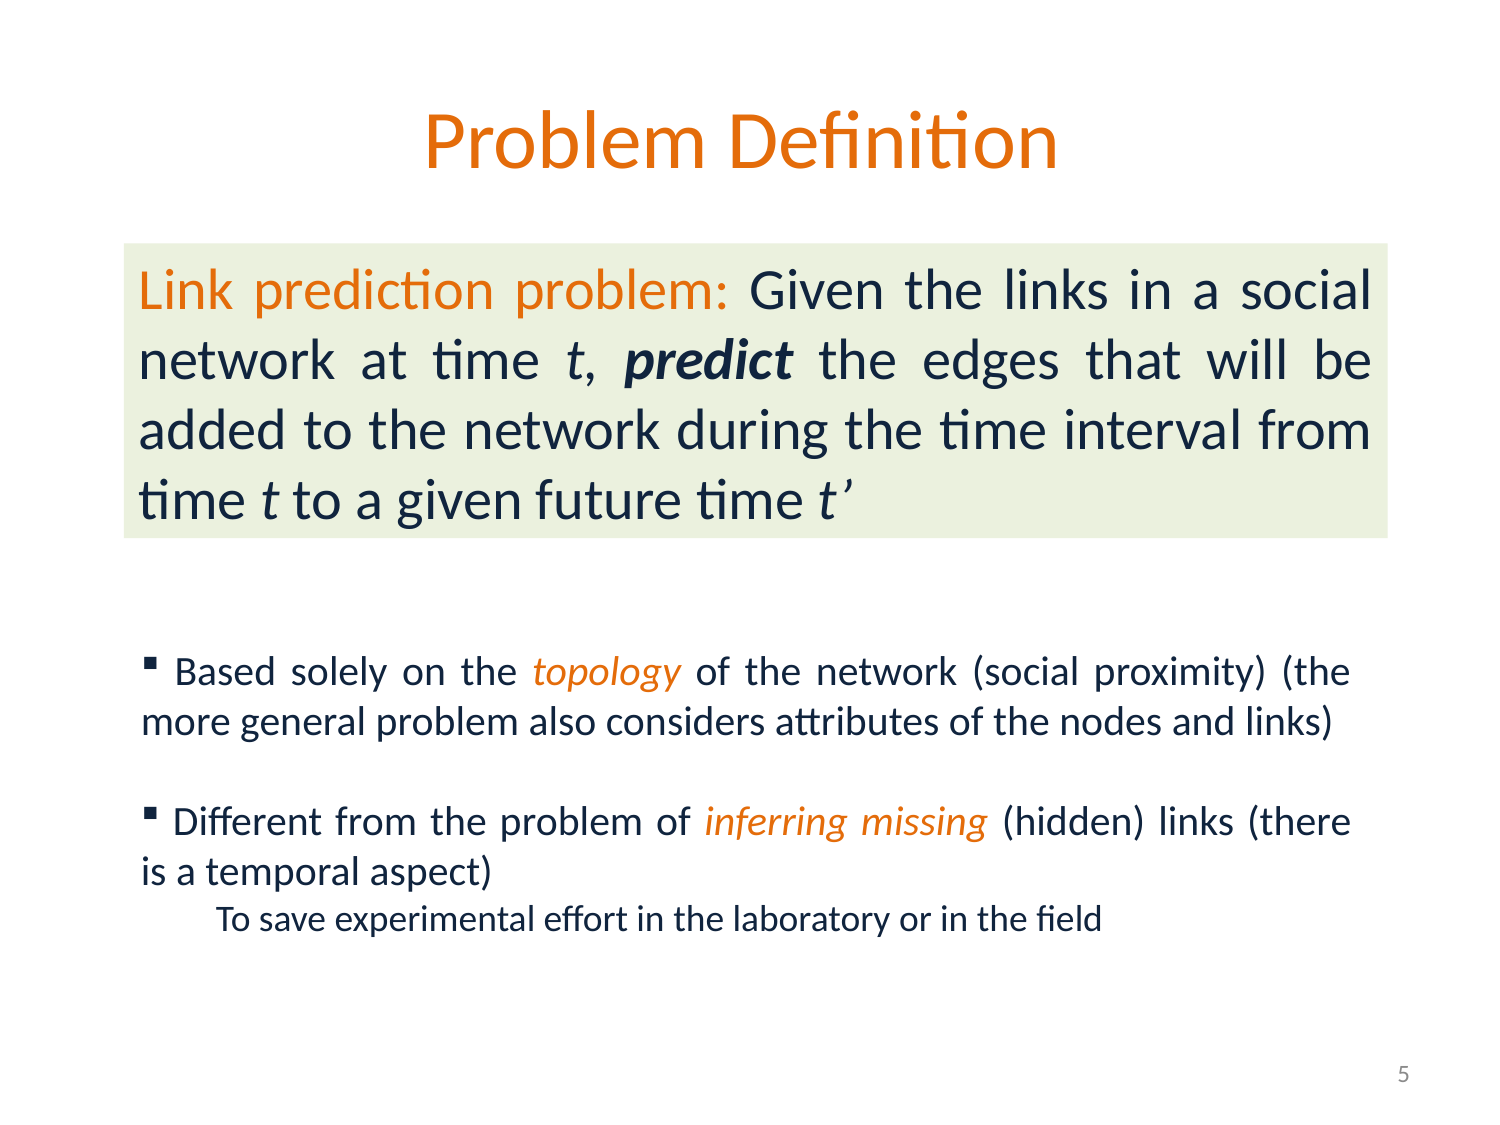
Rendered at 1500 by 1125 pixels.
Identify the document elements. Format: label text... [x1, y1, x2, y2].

text_box Based solely on the topology of the network (social proximity) (the more general problem also considers attributes of the nodes and links) Different from the problem of inferring missing (hidden) links (there is a temporal aspect) To save experimental effort in the laboratory or in the field [126, 636, 1367, 946]
slide_number 5 [1074, 1042, 1425, 1103]
text_box Problem Definition [147, 78, 1337, 193]
text_box Link prediction problem: Given the links in a social network at time t, predict the edges that will be added to the network during the time interval from time t to a given future time t’ [123, 243, 1388, 539]
